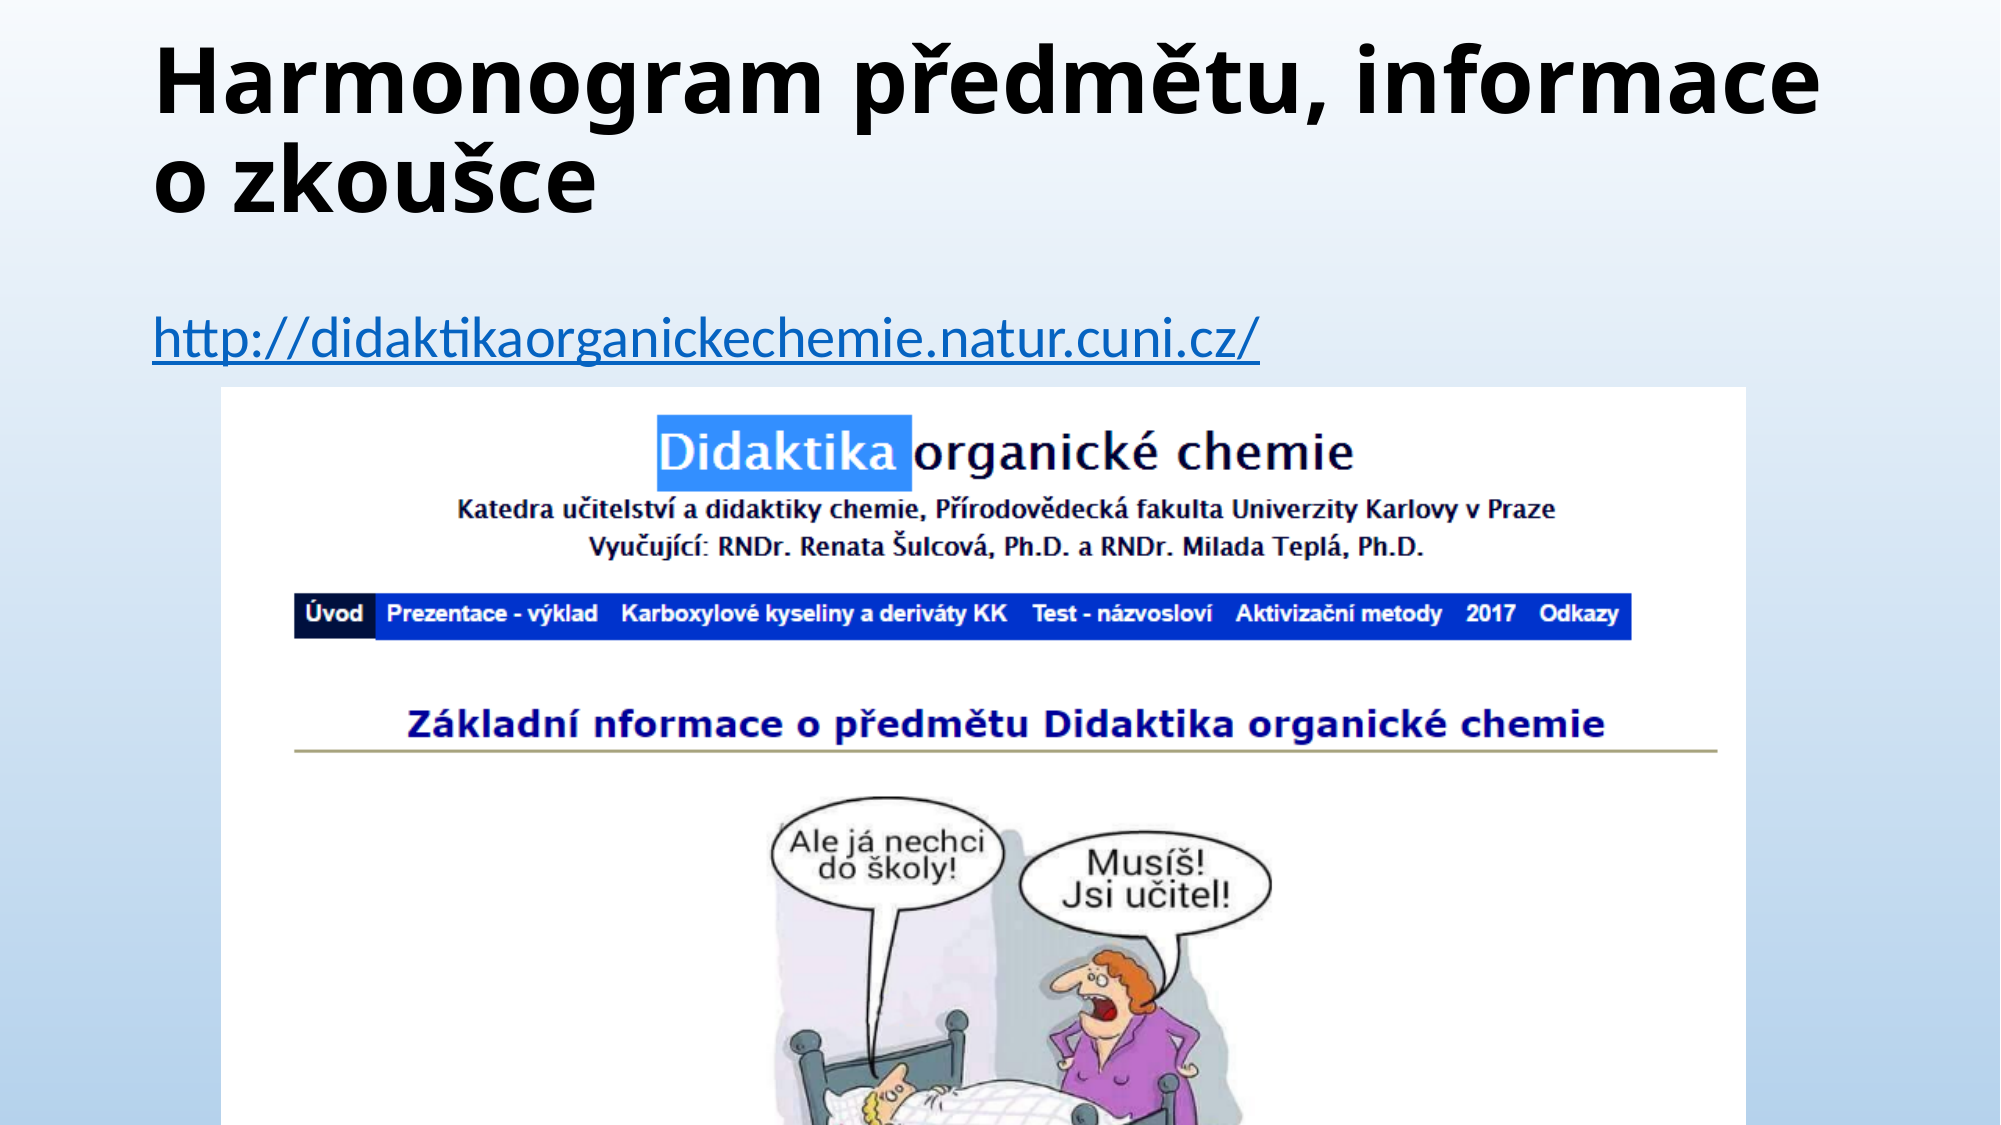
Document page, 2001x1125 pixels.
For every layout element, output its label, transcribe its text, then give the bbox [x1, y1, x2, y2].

picture [221, 387, 1746, 1125]
title Harmonogram předmětu, informace o zkoušce [137, 24, 1863, 242]
list http://didaktikaorganickechemie.natur.cuni.cz/ [137, 299, 1863, 1014]
